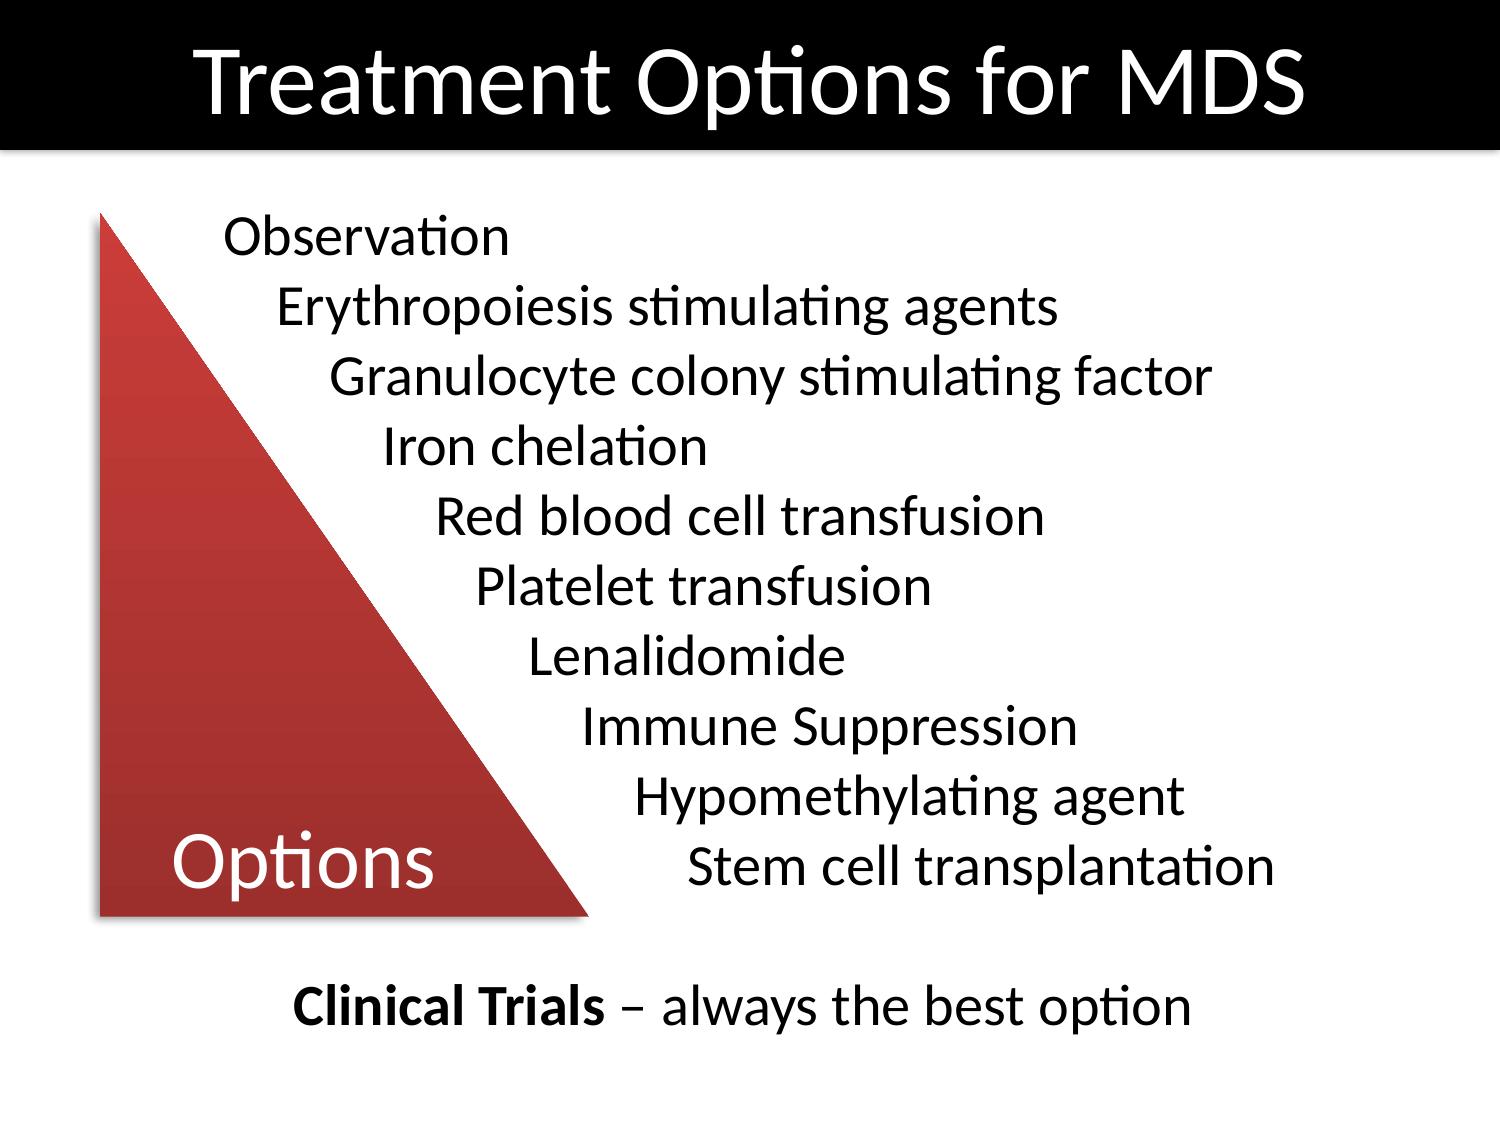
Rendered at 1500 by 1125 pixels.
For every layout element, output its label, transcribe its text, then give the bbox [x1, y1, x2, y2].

text_box [100, 213, 590, 917]
text_box Treatment Options for MDS [0, 0, 1500, 150]
text_box Observation Erythropoiesis stimulating agents Granulocyte colony stimulating factor Iron chelation Red blood cell transfusion Platelet transfusion Lenalidomide Immune Suppression Hypomethylating agent Stem cell transplantation Clinical Trials – always the best option [208, 189, 1292, 1045]
text_box Options [156, 798, 452, 913]
